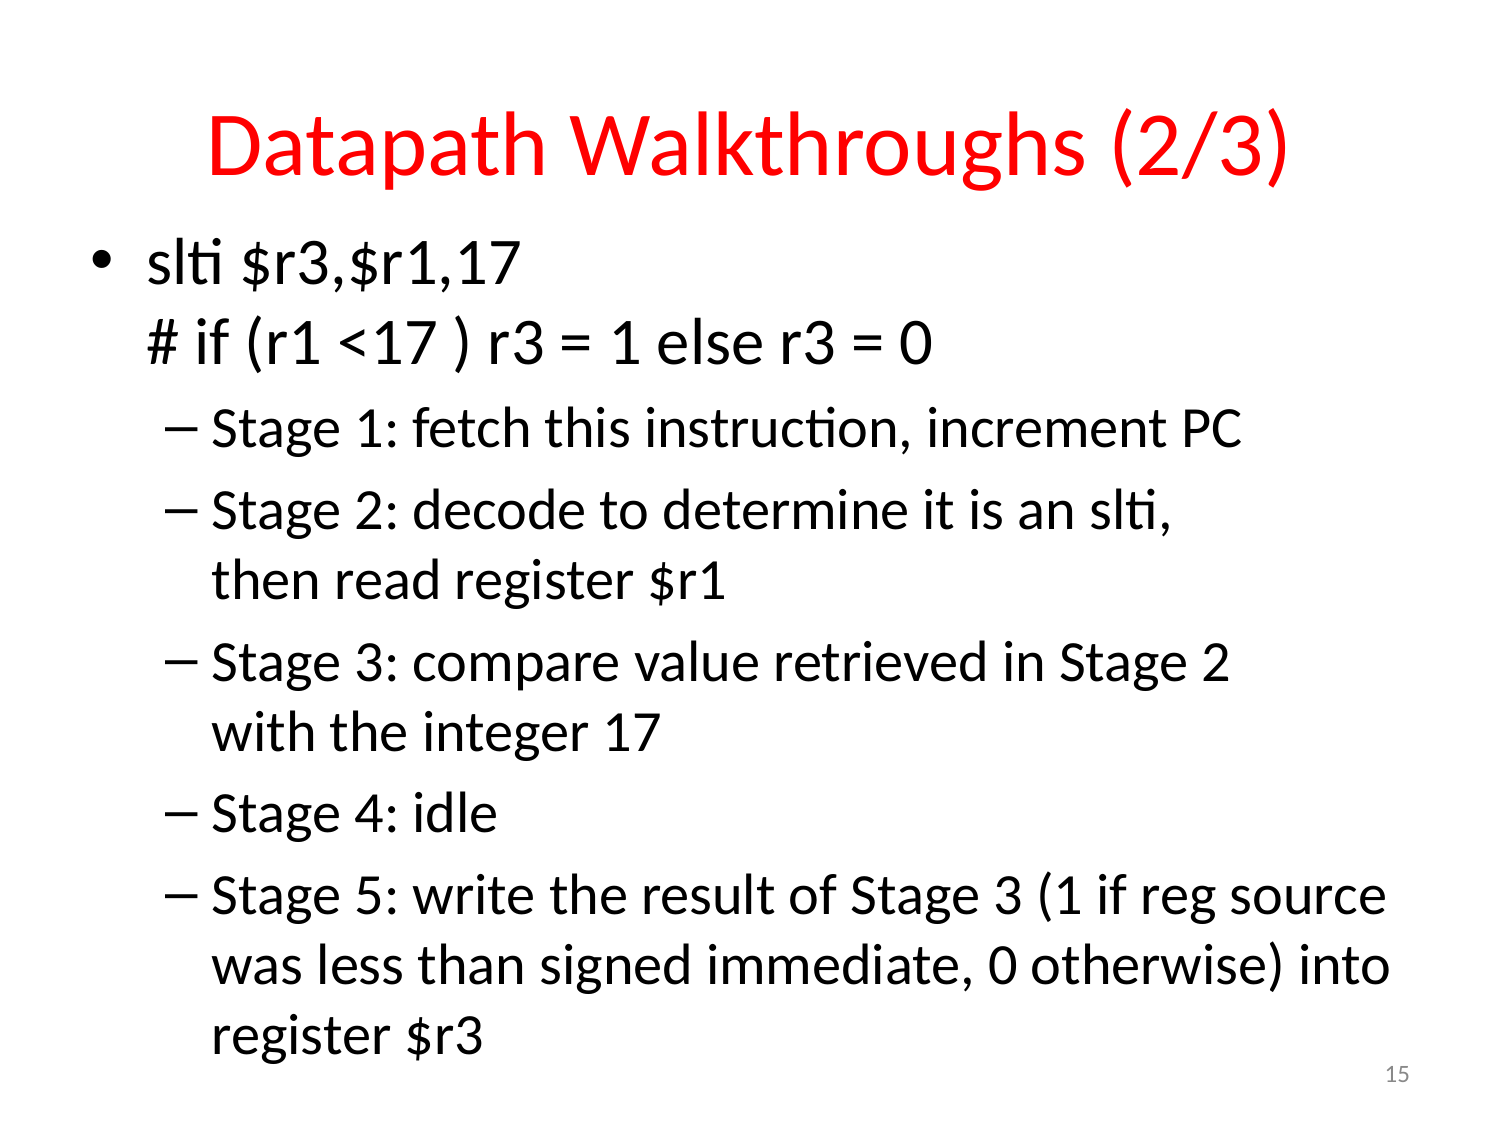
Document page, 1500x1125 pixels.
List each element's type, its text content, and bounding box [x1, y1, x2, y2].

title Datapath Walkthroughs (2/3) [75, 45, 1425, 210]
slide_number 15 [1074, 1042, 1425, 1103]
list slti $r3,$r1,17 # if (r1 <17 ) r3 = 1 else r3 = 0 Stage 1: fetch this instruction, increment PC Stage 2: decode to determine it is an slti, then read register $r1 Stage 3: compare value retrieved in Stage 2 with the integer 17 Stage 4: idle Stage 5: write the result of Stage 3 (1 if reg source was less than signed immediate, 0 otherwise) into register $r3 [75, 210, 1425, 953]
